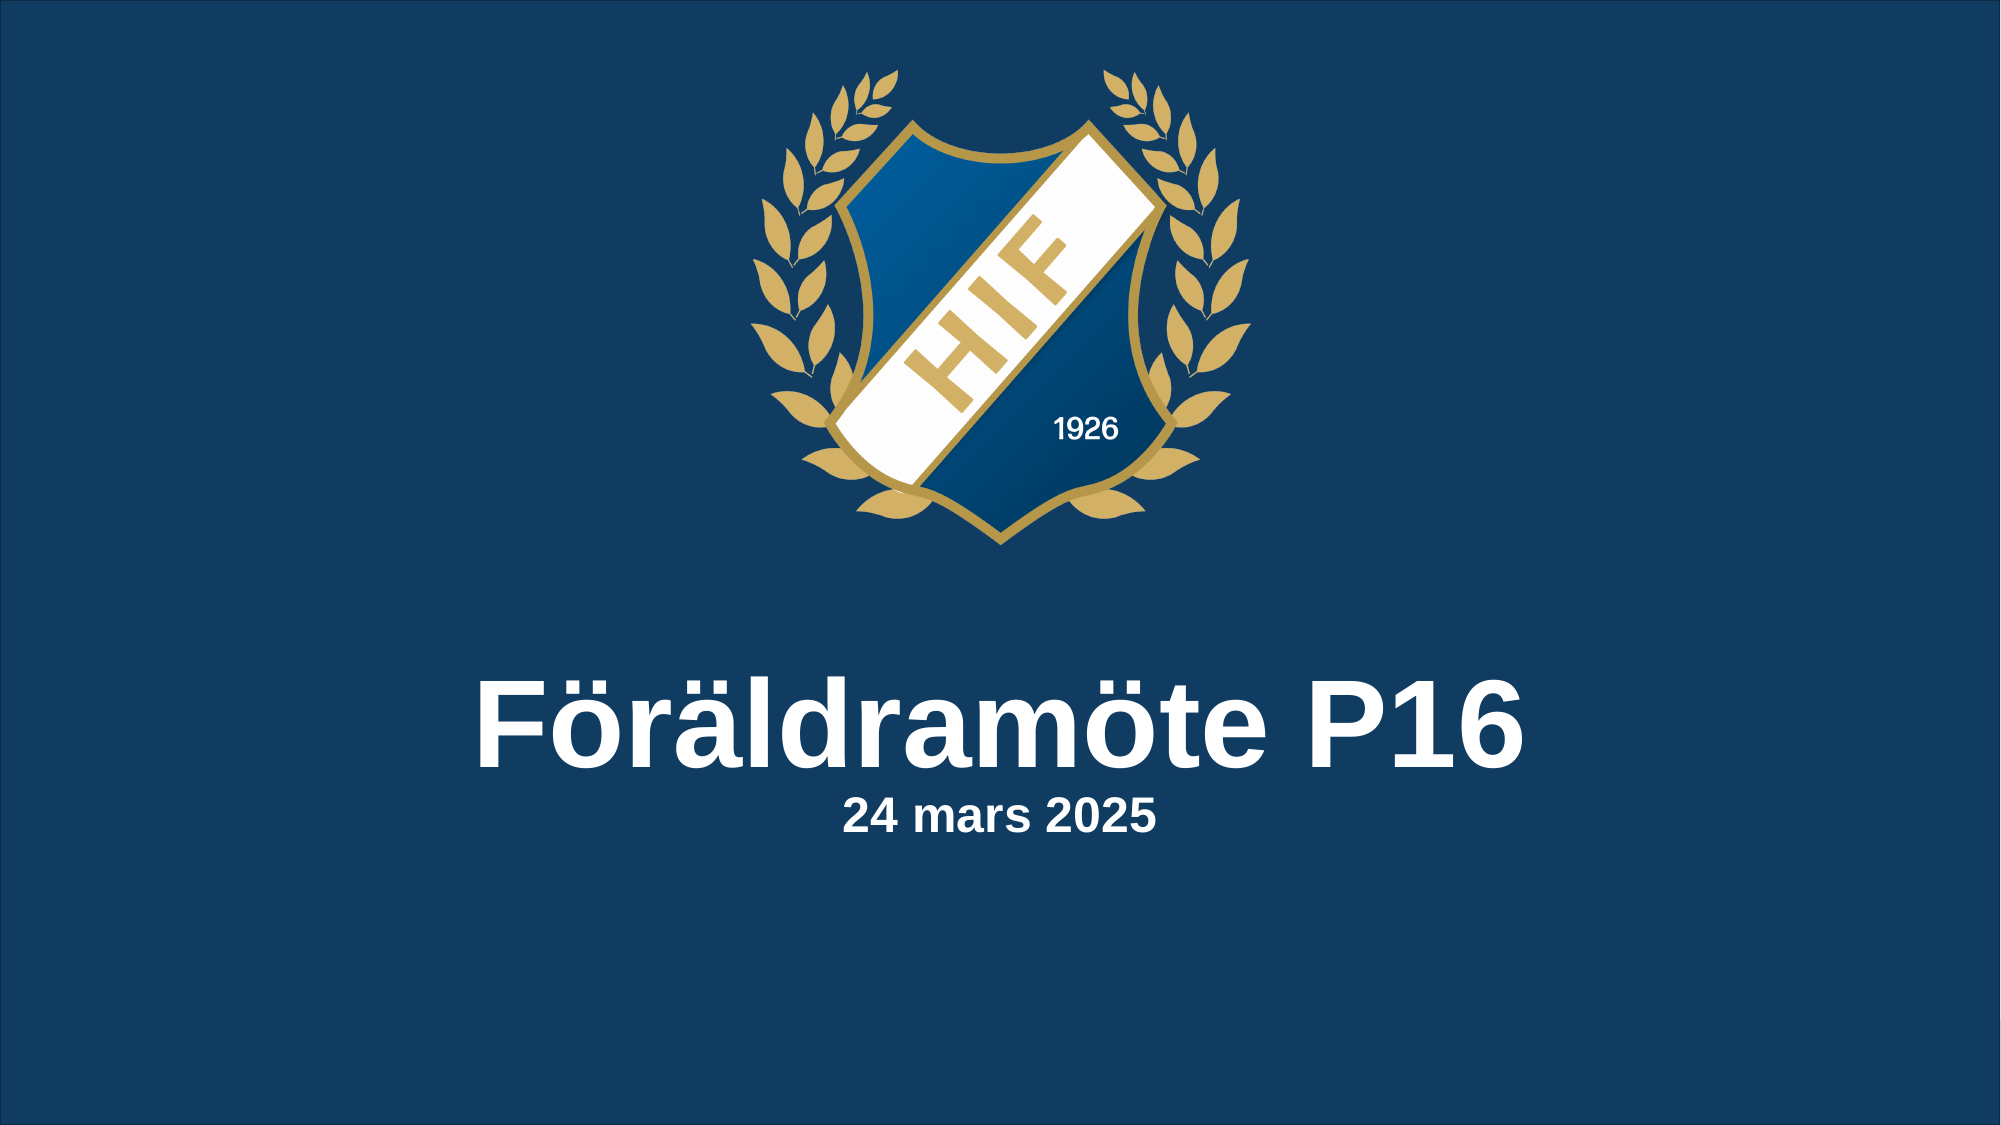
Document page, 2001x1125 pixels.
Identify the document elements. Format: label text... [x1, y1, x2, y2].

picture [730, 49, 1270, 458]
title Föräldramöte P16 24 mars 2025 [249, 458, 1750, 851]
